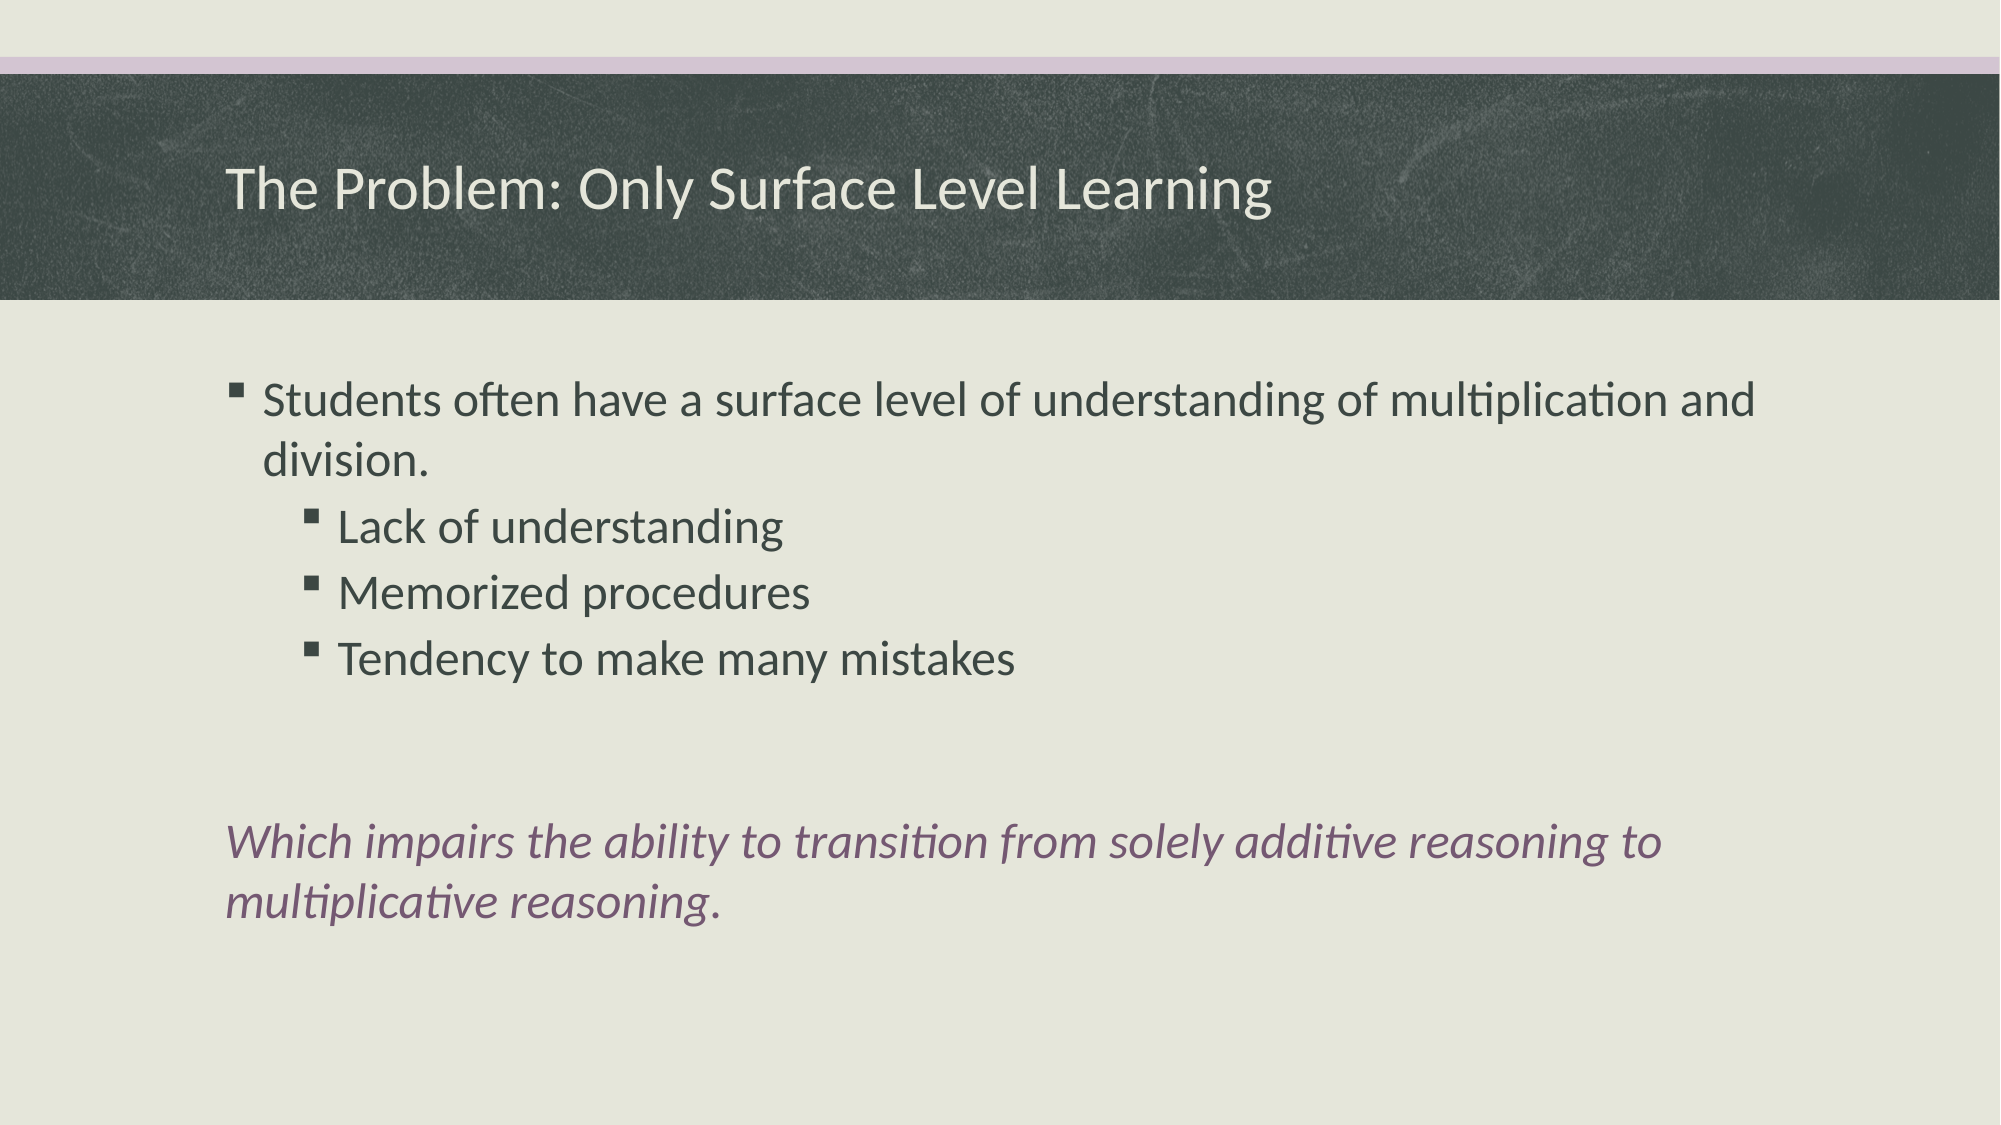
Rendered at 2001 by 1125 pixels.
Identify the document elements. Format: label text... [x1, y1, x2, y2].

list Students often have a surface level of understanding of multiplication and division. Lack of understanding Memorized procedures Tendency to make many mistakes Which impairs the ability to transition from solely additive reasoning to multiplicative reasoning. [210, 359, 1790, 1014]
picture [0, 74, 2000, 300]
title The Problem: Only Surface Level Learning [210, 76, 1790, 300]
